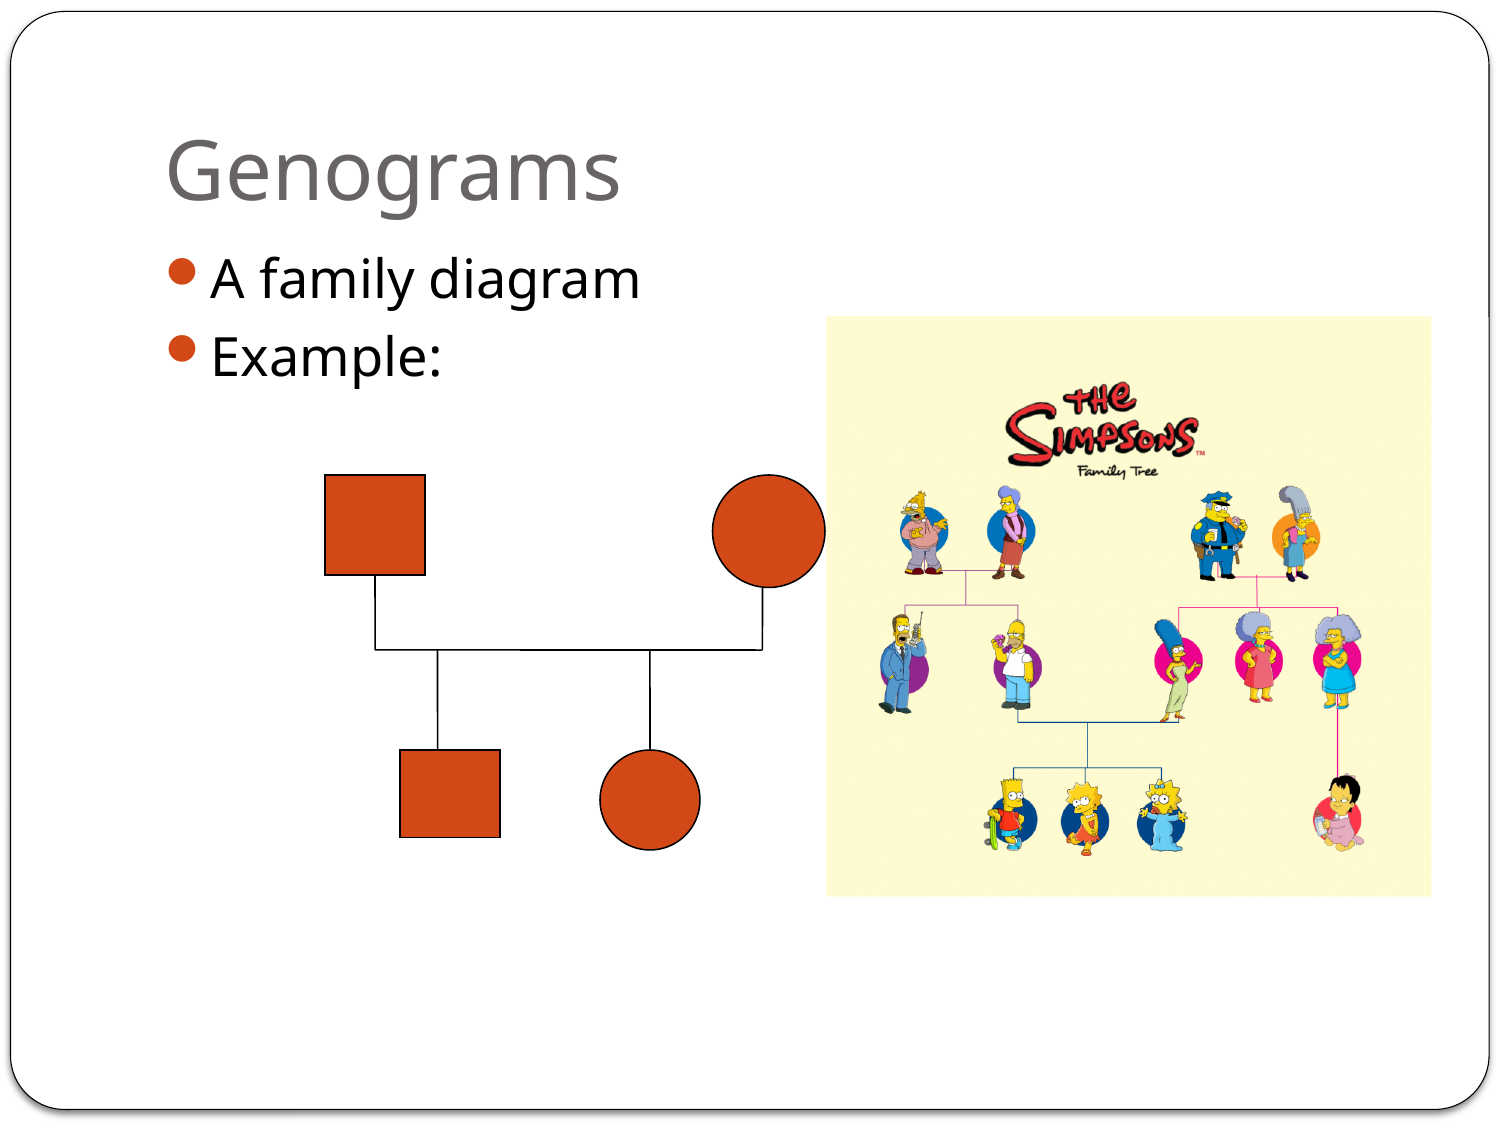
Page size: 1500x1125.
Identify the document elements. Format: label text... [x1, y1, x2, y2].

list A family diagram Example: [150, 237, 1425, 988]
text_box [399, 749, 500, 838]
text_box [600, 750, 700, 850]
text_box [712, 474, 816, 588]
text_box [324, 474, 425, 575]
title Genograms [150, 45, 1425, 233]
picture [822, 312, 1435, 901]
